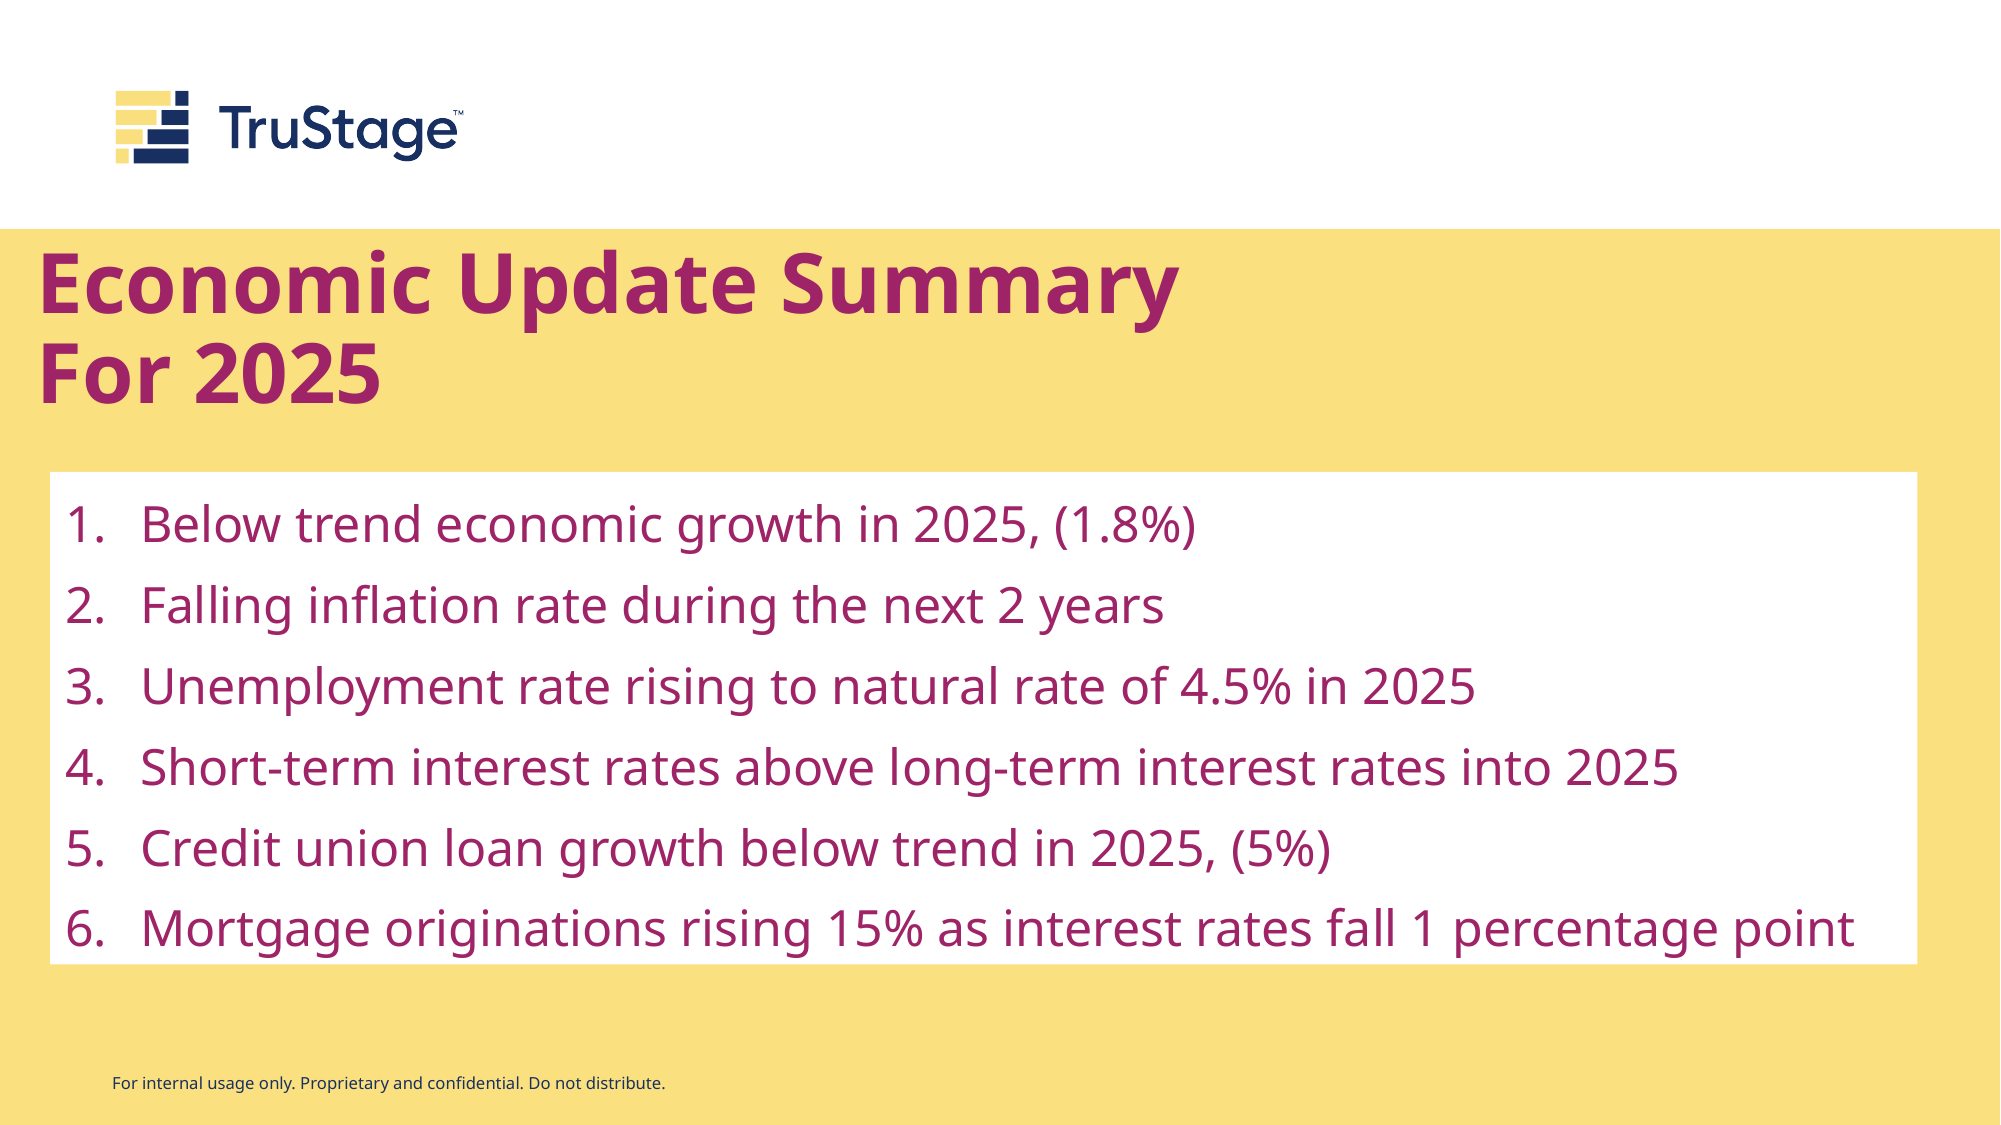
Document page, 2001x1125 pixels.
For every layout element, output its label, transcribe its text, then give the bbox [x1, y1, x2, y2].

title Economic Update Summary For 2025 [24, 229, 1950, 435]
list Below trend economic growth in 2025, (1.8%) Falling inflation rate during the next 2 years Unemployment rate rising to natural rate of 4.5% in 2025 Short-term interest rates above long-term interest rates into 2025 Credit union loan growth below trend in 2025, (5%) Mortgage originations rising 15% as interest rates fall 1 percentage point [50, 471, 1918, 965]
picture [73, 48, 506, 206]
